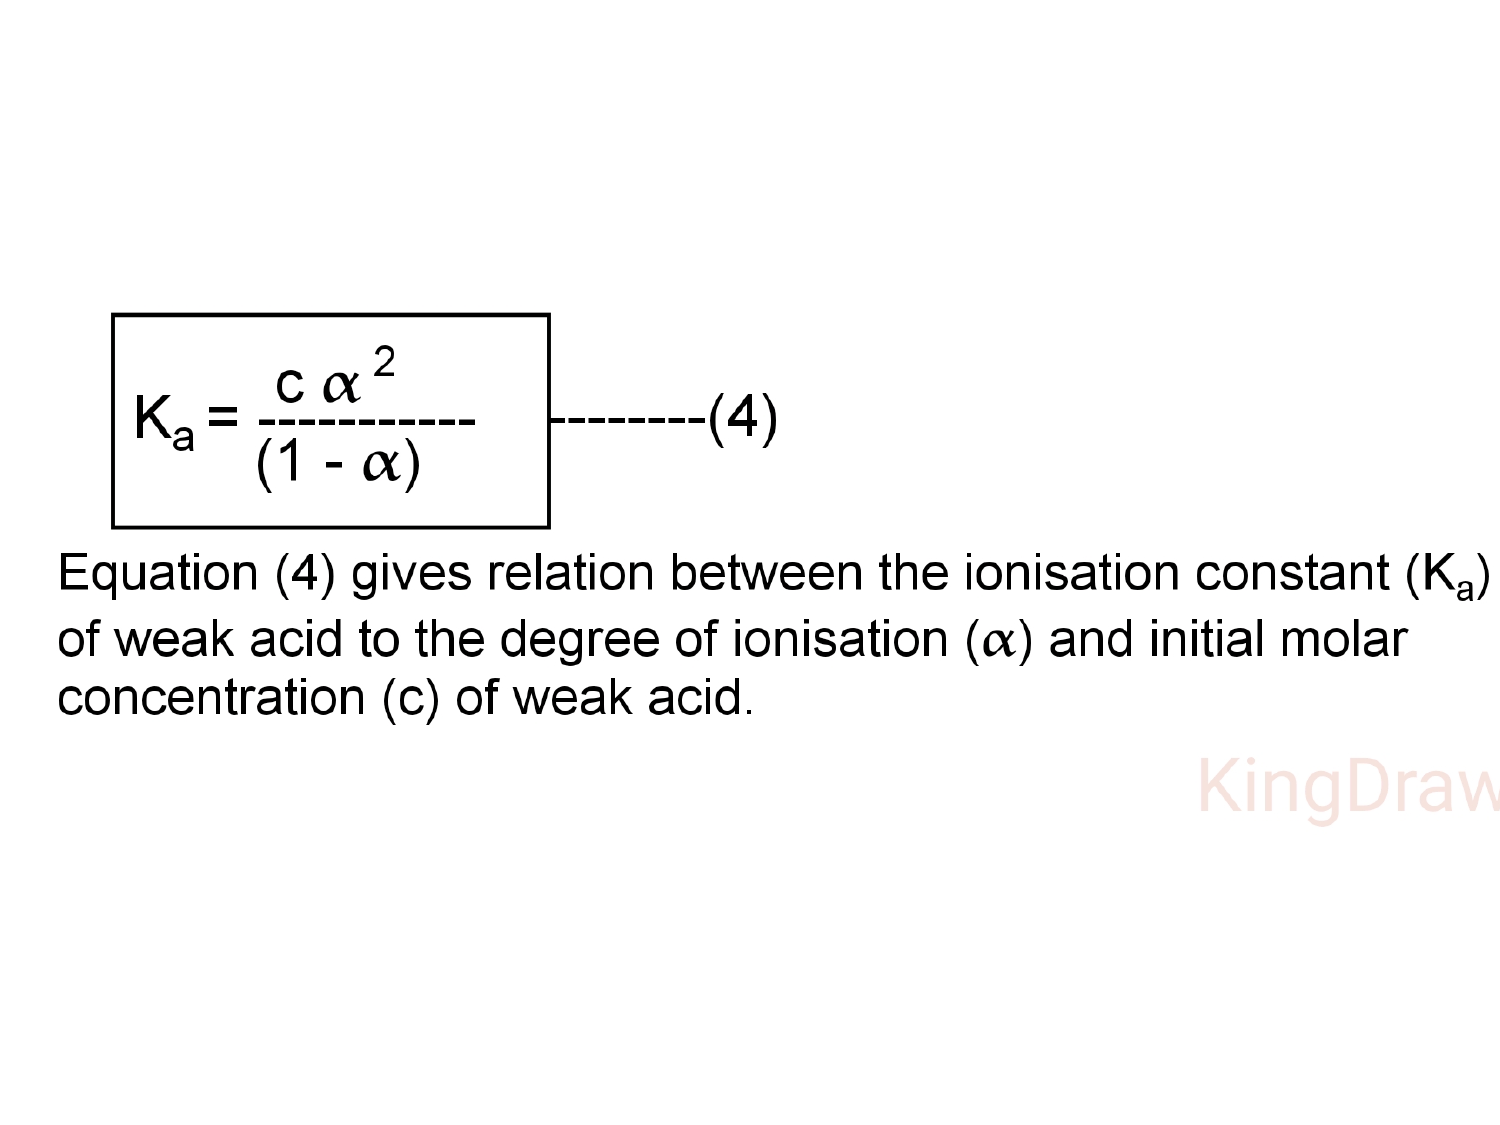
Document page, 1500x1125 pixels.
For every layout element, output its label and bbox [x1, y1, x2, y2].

picture [38, 277, 1500, 848]
